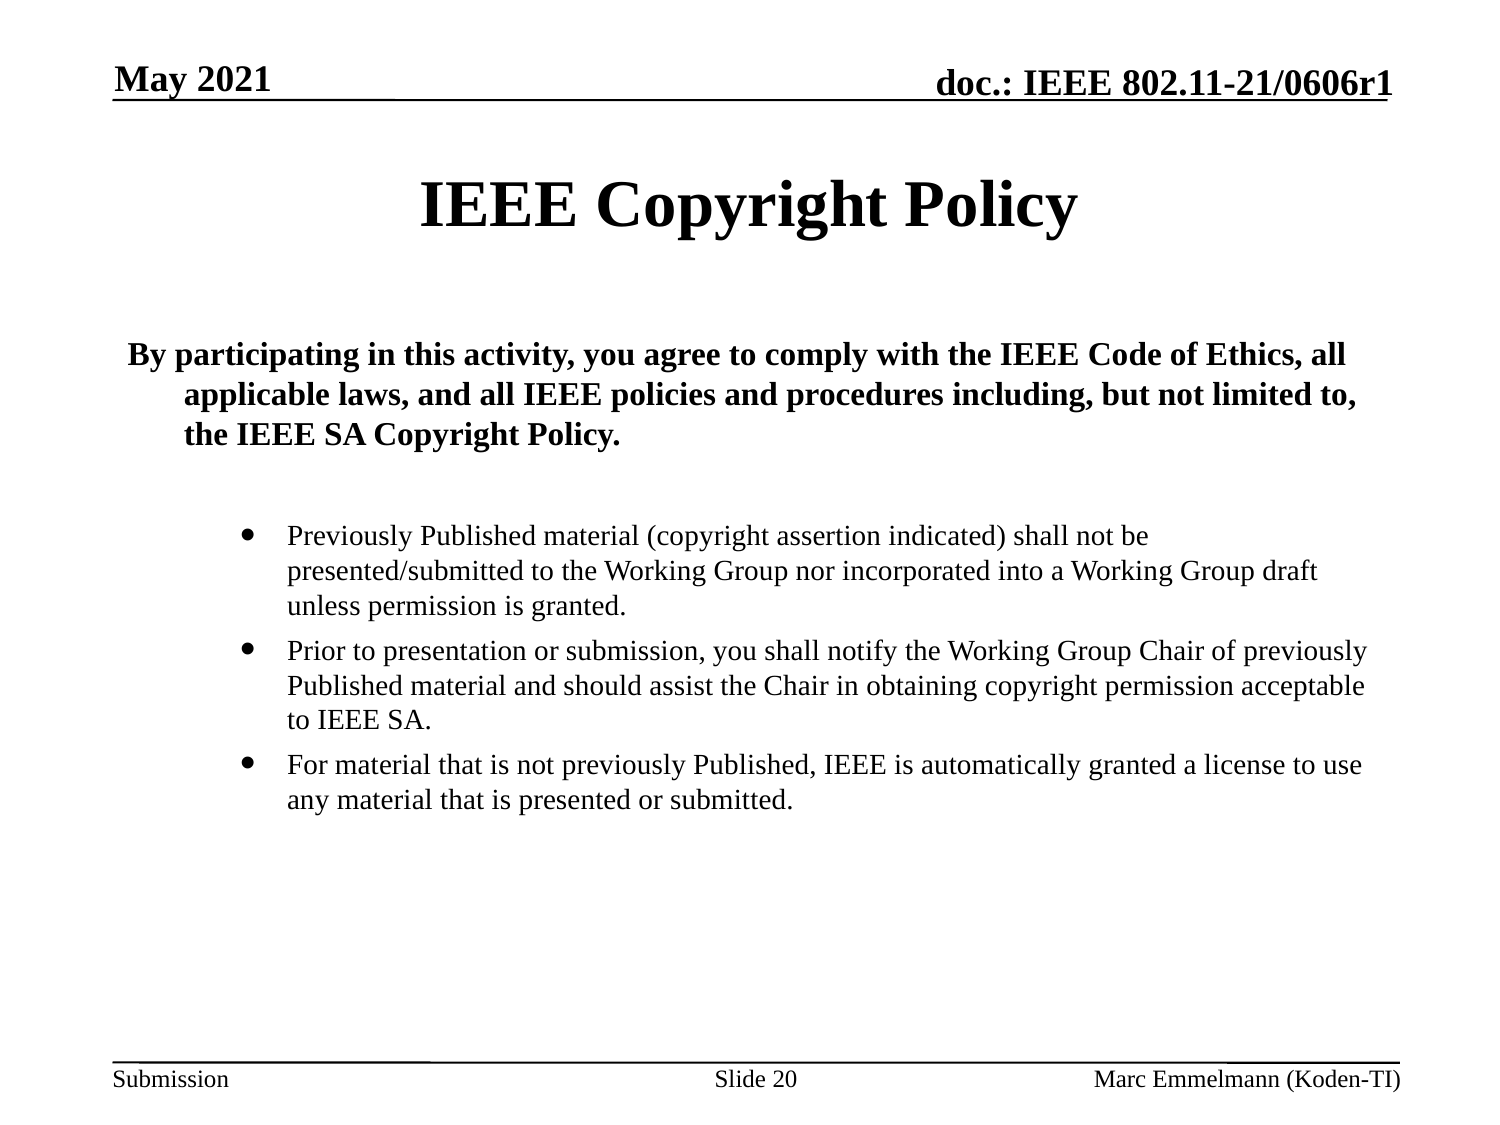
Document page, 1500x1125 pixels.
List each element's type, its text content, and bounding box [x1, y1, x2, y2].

slide_number Slide 20 [712, 1061, 800, 1123]
list By participating in this activity, you agree to comply with the IEEE Code of Ethics, all applicable laws, and all IEEE policies and procedures including, but not limited to, the IEEE SA Copyright Policy. Previously Published material (copyright assertion indicated) shall not be presented/submitted to the Working Group nor incorporated into a Working Group draft unless permission is granted. Prior to presentation or submission, you shall notify the Working Group Chair of previously Published material and should assist the Chair in obtaining copyright permission acceptable to IEEE SA. For material that is not previously Published, IEEE is automatically granted a license to use any material that is presented or submitted. [112, 324, 1388, 1000]
footer Marc Emmelmann (Koden-TI) [878, 1061, 1402, 1093]
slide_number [114, 54, 423, 100]
title IEEE Copyright Policy [112, 112, 1388, 288]
